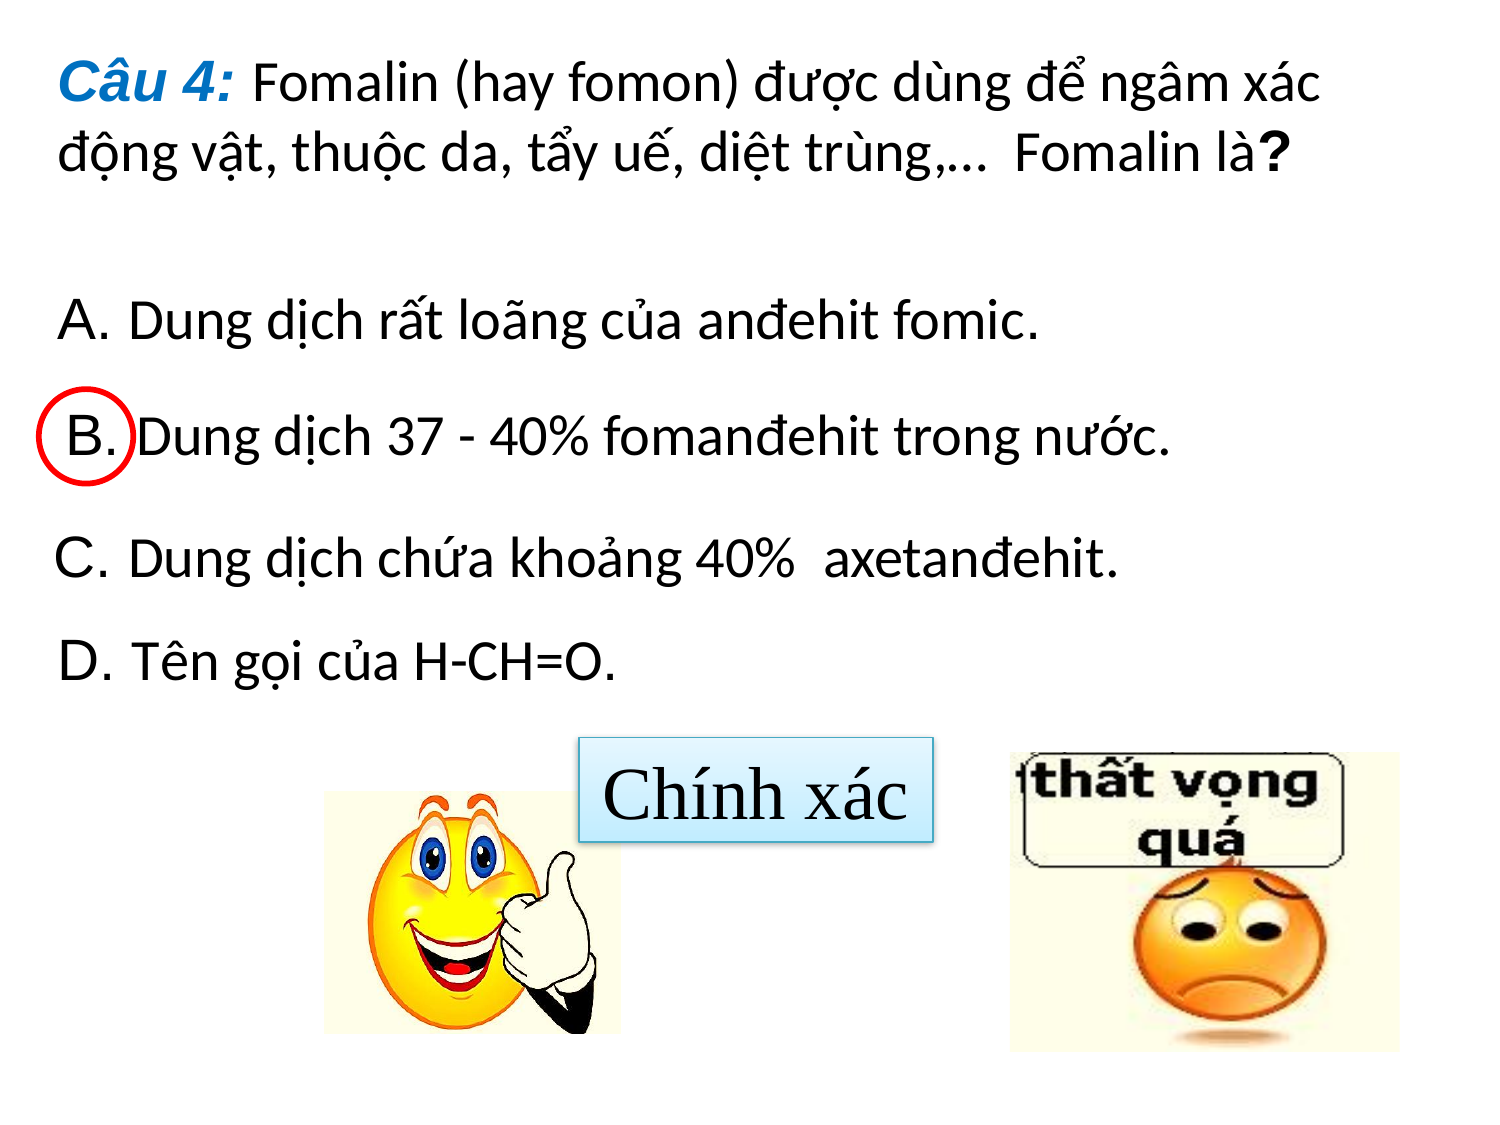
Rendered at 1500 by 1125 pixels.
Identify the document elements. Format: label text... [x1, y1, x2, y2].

text_box Câu 4: Fomalin (hay fomon) được dùng để ngâm xác động vật, thuộc da, tẩy uế, diệt trùng,… Fomalin là? [42, 35, 1375, 190]
picture [1009, 751, 1400, 1052]
text_box B. Dung dịch 37 - 40% fomanđehit trong nước. [103, 389, 1300, 474]
text_box C. Dung dịch chứa khoảng 40% axetanđehit. [38, 511, 1250, 597]
picture [324, 790, 621, 1034]
text_box D. Tên gọi của H-CH=O. [42, 614, 738, 699]
text_box [36, 387, 136, 486]
text_box Chính xác [578, 737, 934, 843]
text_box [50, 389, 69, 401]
text_box A. Dung dịch rất loãng của anđehit fomic. [42, 274, 1205, 359]
